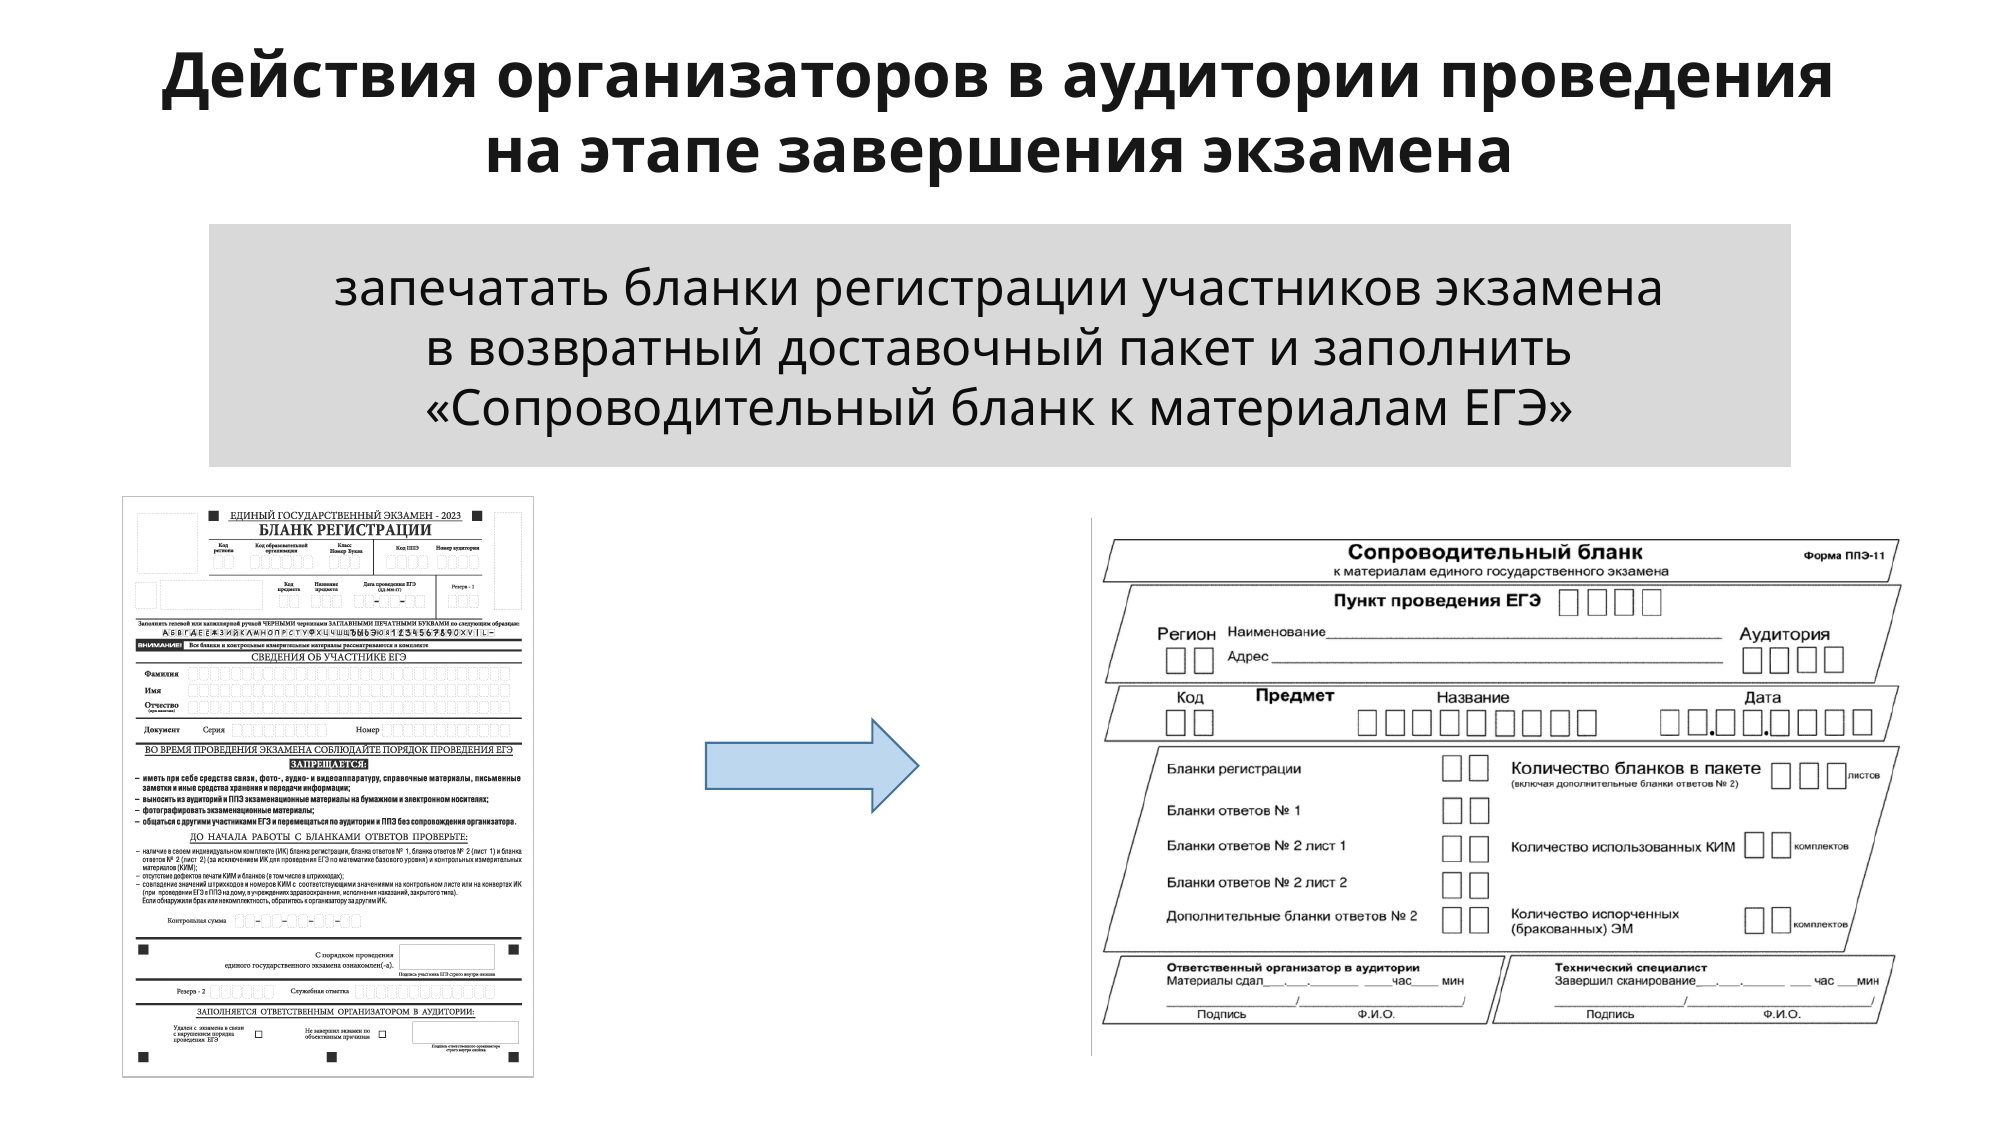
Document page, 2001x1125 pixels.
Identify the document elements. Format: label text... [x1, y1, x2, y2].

text_box [704, 717, 920, 815]
picture [123, 497, 533, 1077]
text_box Действия организаторов в аудитории проведения на этапе завершения экзамена [147, 27, 1853, 193]
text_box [1091, 518, 1909, 1056]
text_box запечатать бланки регистрации участников экзамена в возвратный доставочный пакет и заполнить «Сопроводительный бланк к материалам ЕГЭ» [209, 224, 1791, 467]
